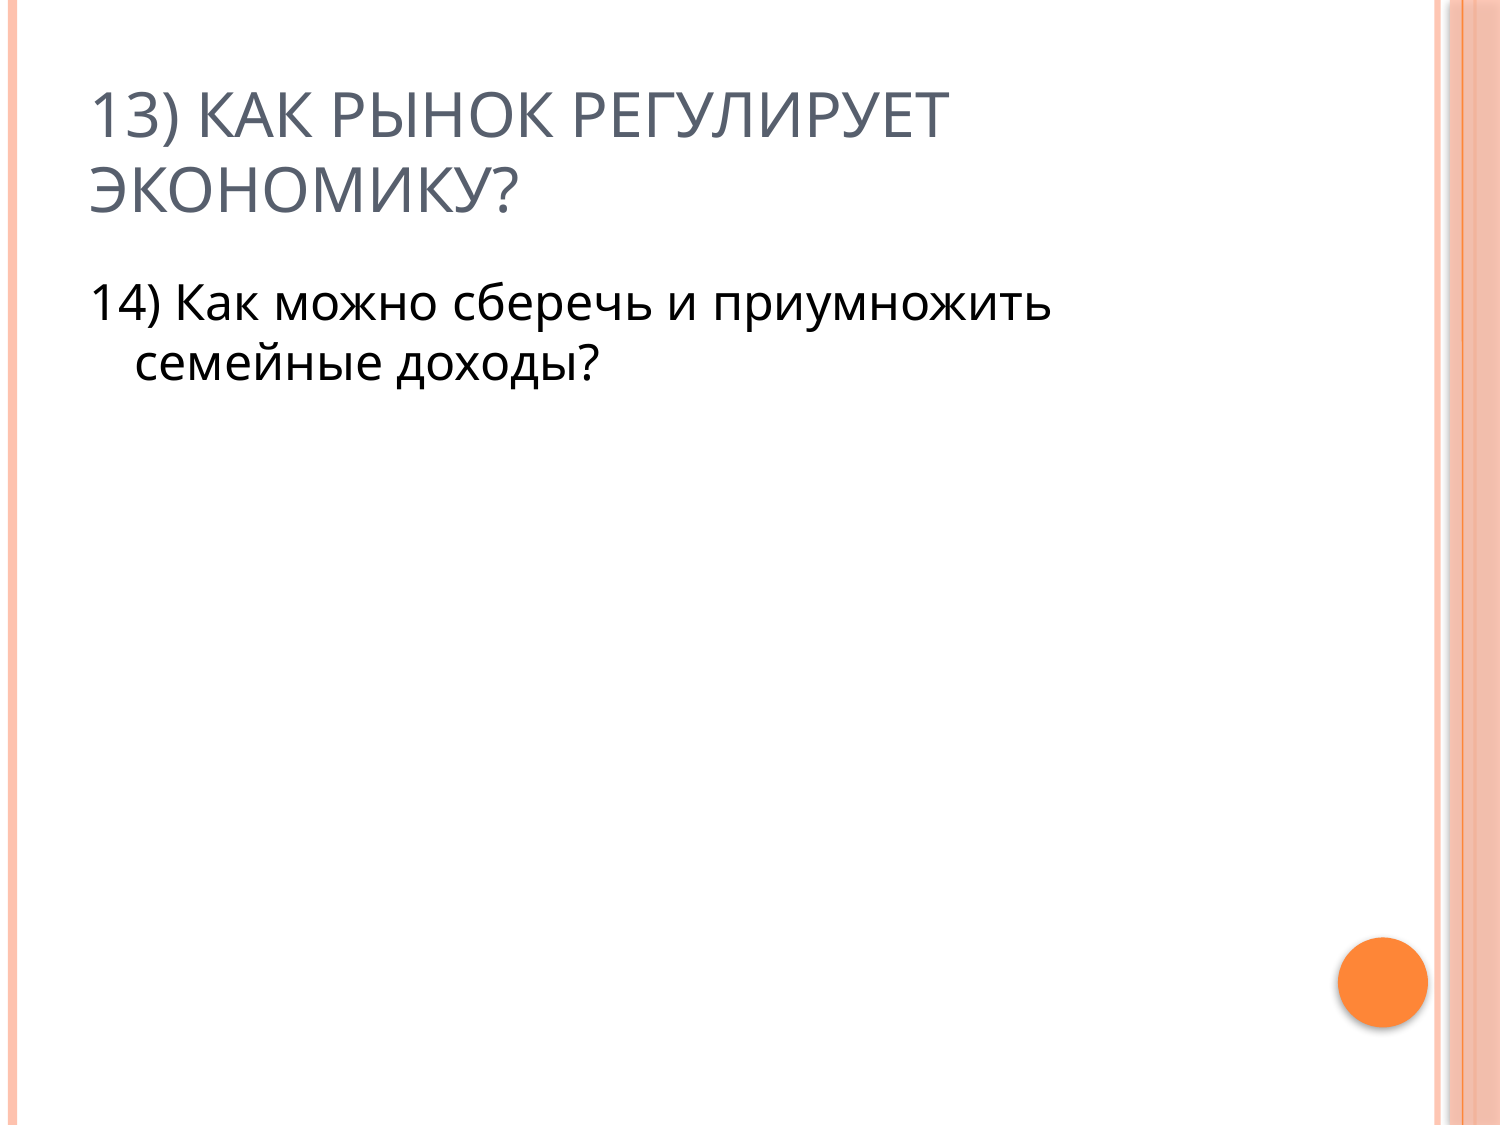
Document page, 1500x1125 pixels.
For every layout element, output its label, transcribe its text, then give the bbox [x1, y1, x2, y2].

title 13) Как рынок регулирует экономику? [75, 45, 1300, 233]
list 14) Как можно сберечь и приумножить семейные доходы? [75, 262, 1300, 1062]
